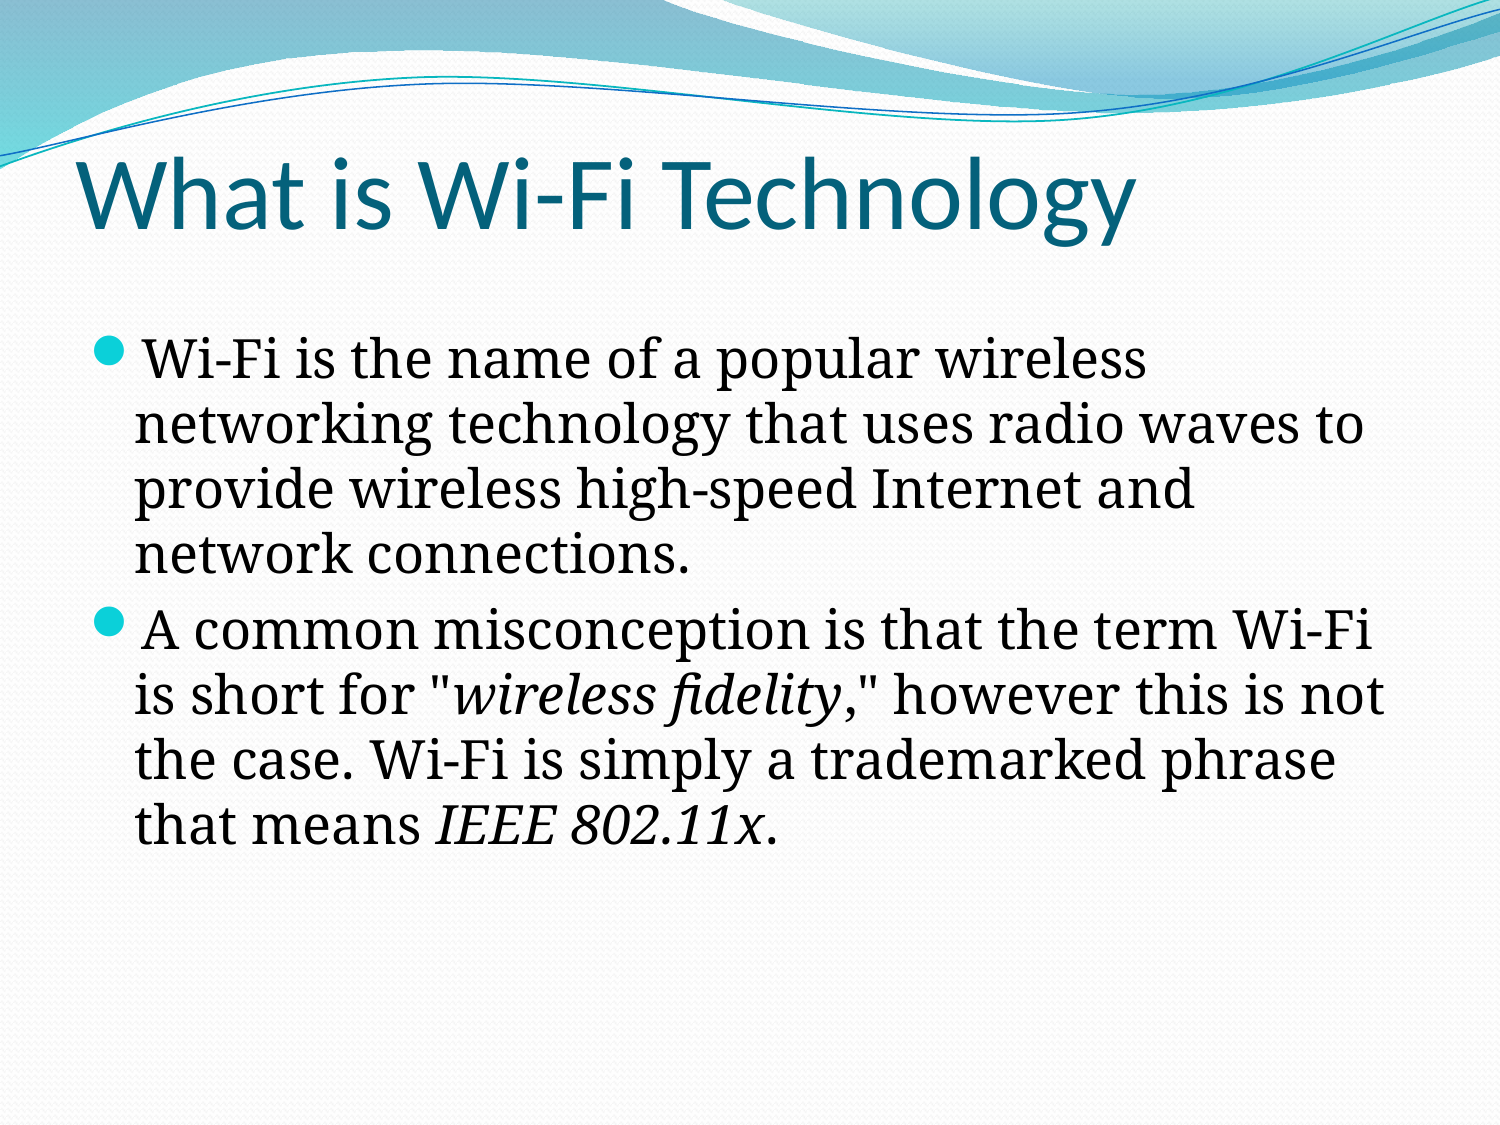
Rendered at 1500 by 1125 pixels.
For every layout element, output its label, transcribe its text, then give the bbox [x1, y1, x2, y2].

title What is Wi-Fi Technology [75, 115, 1425, 250]
list Wi-Fi is the name of a popular wireless networking technology that uses radio waves to provide wireless high-speed Internet and network connections. A common misconception is that the term Wi-Fi is short for "wireless fidelity," however this is not the case. Wi-Fi is simply a trademarked phrase that means IEEE 802.11x. [75, 317, 1425, 1038]
